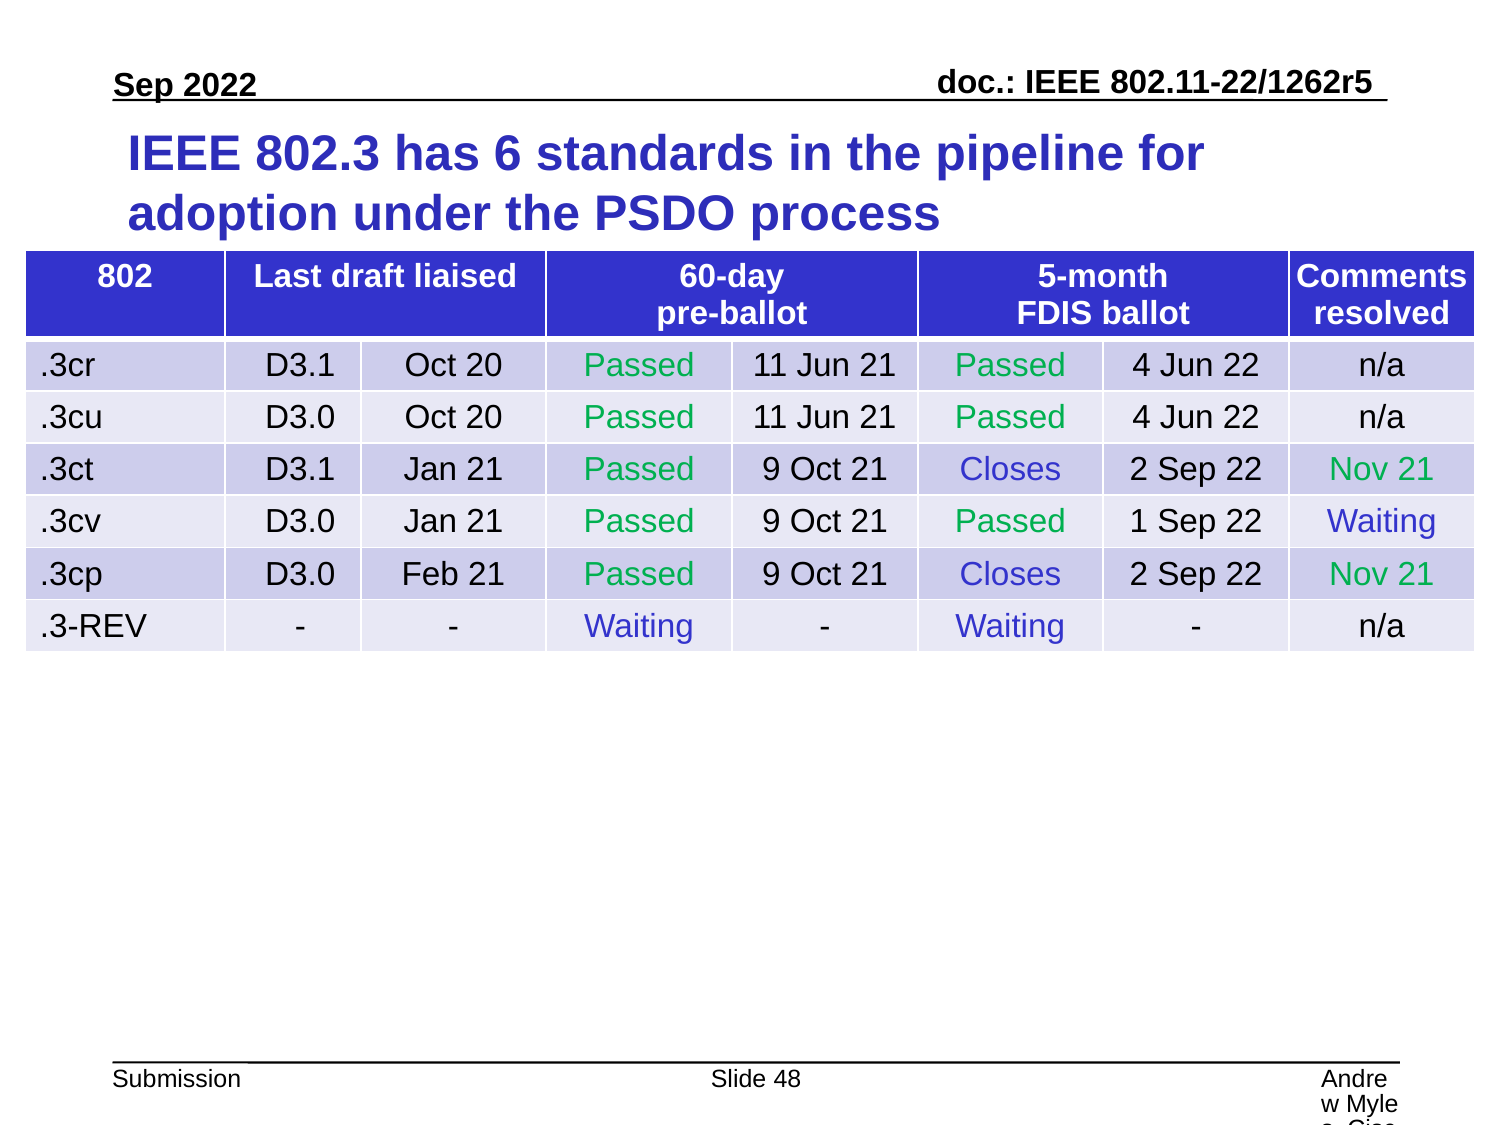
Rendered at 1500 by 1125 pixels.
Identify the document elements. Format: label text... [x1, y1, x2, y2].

table_cell - [226, 600, 360, 651]
table_cell D3.0 [226, 548, 360, 599]
table_cell 2 Sep 22 [1104, 444, 1288, 494]
table_cell Nov 21 [1290, 444, 1474, 494]
table_cell D3.1 [226, 444, 360, 494]
slide_number Slide 48 [709, 1061, 803, 1093]
table_cell 9 Oct 21 [733, 548, 917, 599]
table_cell Passed [919, 342, 1102, 390]
table_cell .3-REV [26, 600, 224, 651]
table_header 60-day pre-ballot [547, 251, 917, 336]
table_header Comments resolved [1290, 251, 1474, 336]
table_cell .3cr [26, 342, 224, 390]
table_cell 11 Jun 21 [733, 392, 917, 442]
table_cell Waiting [919, 600, 1102, 651]
table_cell .3cu [26, 392, 224, 442]
table_cell Passed [547, 342, 731, 390]
table_cell Closes [919, 444, 1102, 494]
table_cell 1 Sep 22 [1104, 496, 1288, 547]
table_cell Jan 21 [362, 444, 545, 494]
table_cell Feb 21 [362, 548, 545, 599]
table_cell Passed [547, 548, 731, 599]
table_cell D3.0 [226, 392, 360, 442]
table_cell Closes [919, 548, 1102, 599]
table_header 802 [26, 251, 224, 336]
table_header Last draft liaised [226, 251, 545, 336]
table_cell Oct 20 [362, 342, 545, 390]
table_cell Passed [547, 496, 731, 547]
footer Andrew Myles, Cisco [1320, 1061, 1402, 1093]
table_cell Passed [547, 444, 731, 494]
table_cell Waiting [1290, 496, 1474, 547]
table_cell Nov 21 [1290, 548, 1474, 599]
table_cell 2 Sep 22 [1104, 548, 1288, 599]
table_cell - [1104, 600, 1288, 651]
table_cell Waiting [547, 600, 731, 651]
table_cell 11 Jun 21 [733, 342, 917, 390]
table_cell 9 Oct 21 [733, 444, 917, 494]
table_cell D3.0 [226, 496, 360, 547]
table_cell - [733, 600, 917, 651]
table_cell .3cp [26, 548, 224, 599]
table_cell D3.1 [226, 342, 360, 390]
table_cell n/a [1290, 342, 1474, 390]
table_header 5-month FDIS ballot [919, 251, 1288, 336]
table_cell n/a [1290, 392, 1474, 442]
table_cell 4 Jun 22 [1104, 342, 1288, 390]
table_cell 9 Oct 21 [733, 496, 917, 547]
table_cell .3cv [26, 496, 224, 547]
table_cell .3ct [26, 444, 224, 494]
table_cell Passed [547, 392, 731, 442]
table_cell n/a [1290, 600, 1474, 651]
table_cell Oct 20 [362, 392, 545, 442]
table_cell Jan 21 [362, 496, 545, 547]
title IEEE 802.3 has 6 standards in the pipeline for adoption under the PSDO process [112, 112, 1388, 249]
table_cell 4 Jun 22 [1104, 392, 1288, 442]
table_cell - [362, 600, 545, 651]
table_cell Passed [919, 392, 1102, 442]
table_cell Passed [919, 496, 1102, 547]
